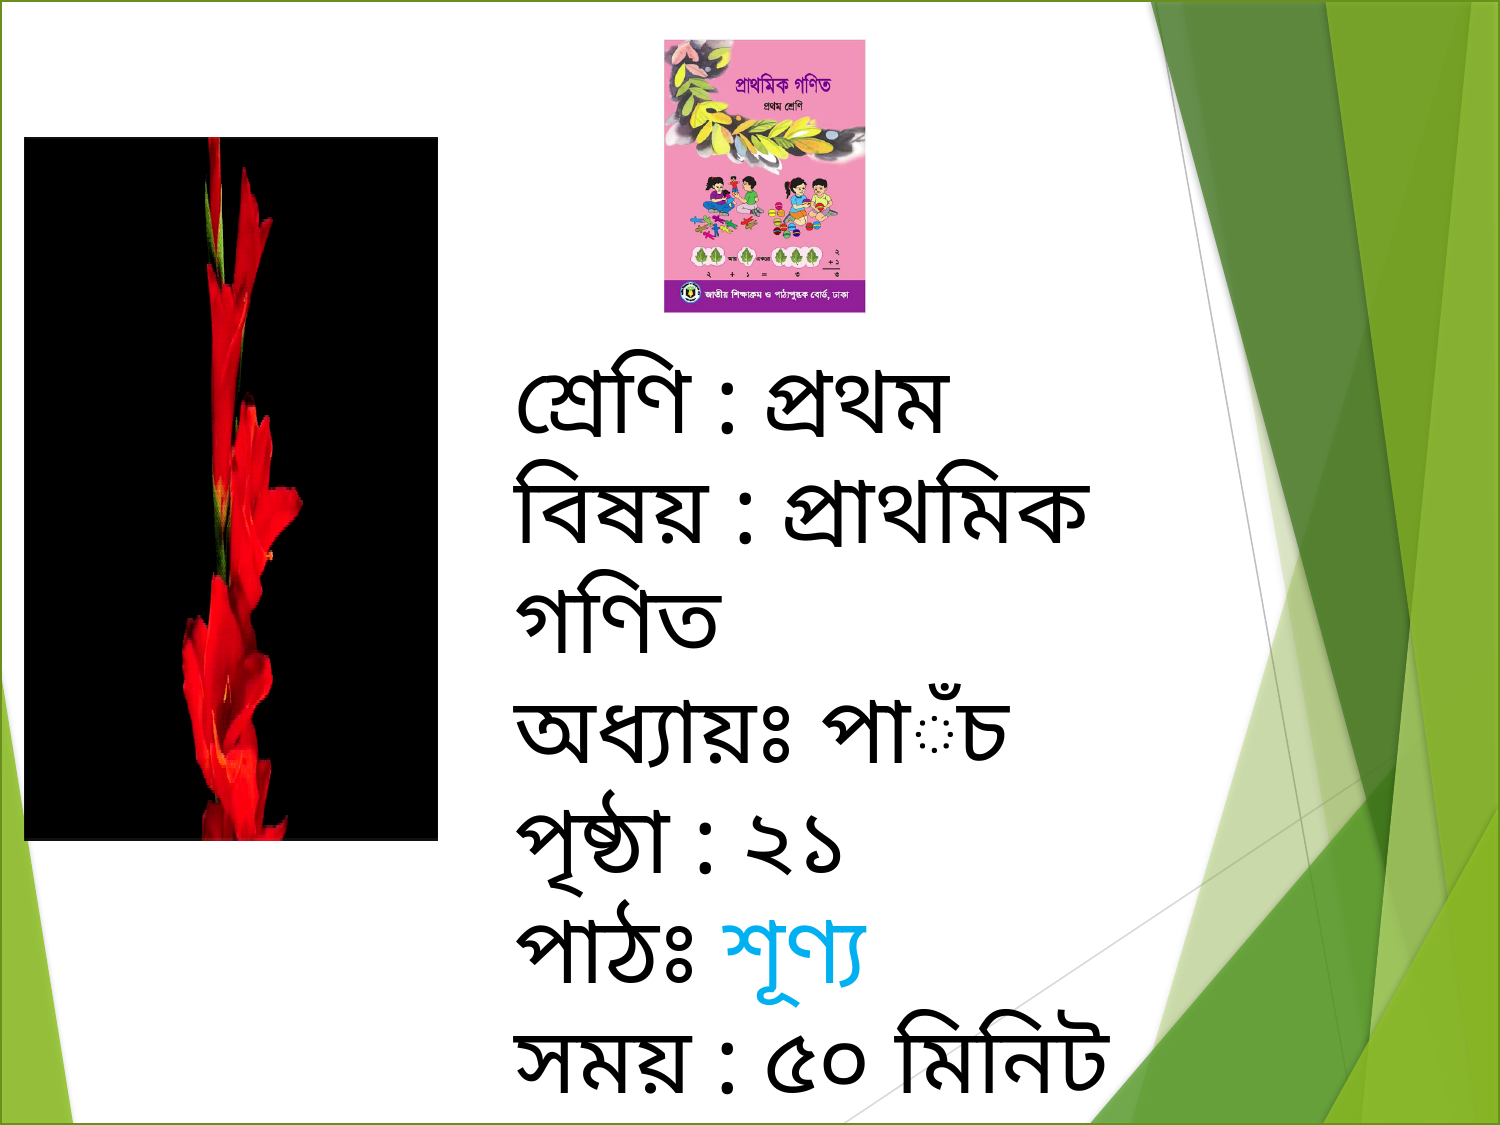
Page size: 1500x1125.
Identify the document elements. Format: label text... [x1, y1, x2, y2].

text_box শ্রেণি : প্রথম বিষয় : প্রাথমিক গণিত অধ্যায়ঃ পাঁচ পৃষ্ঠা : ২১ পাঠঃ শূণ্য সময় : ৫০ মিনিট [499, 334, 1250, 1119]
text_box [0, 0, 1500, 1125]
picture [24, 136, 438, 842]
picture [636, 11, 897, 348]
